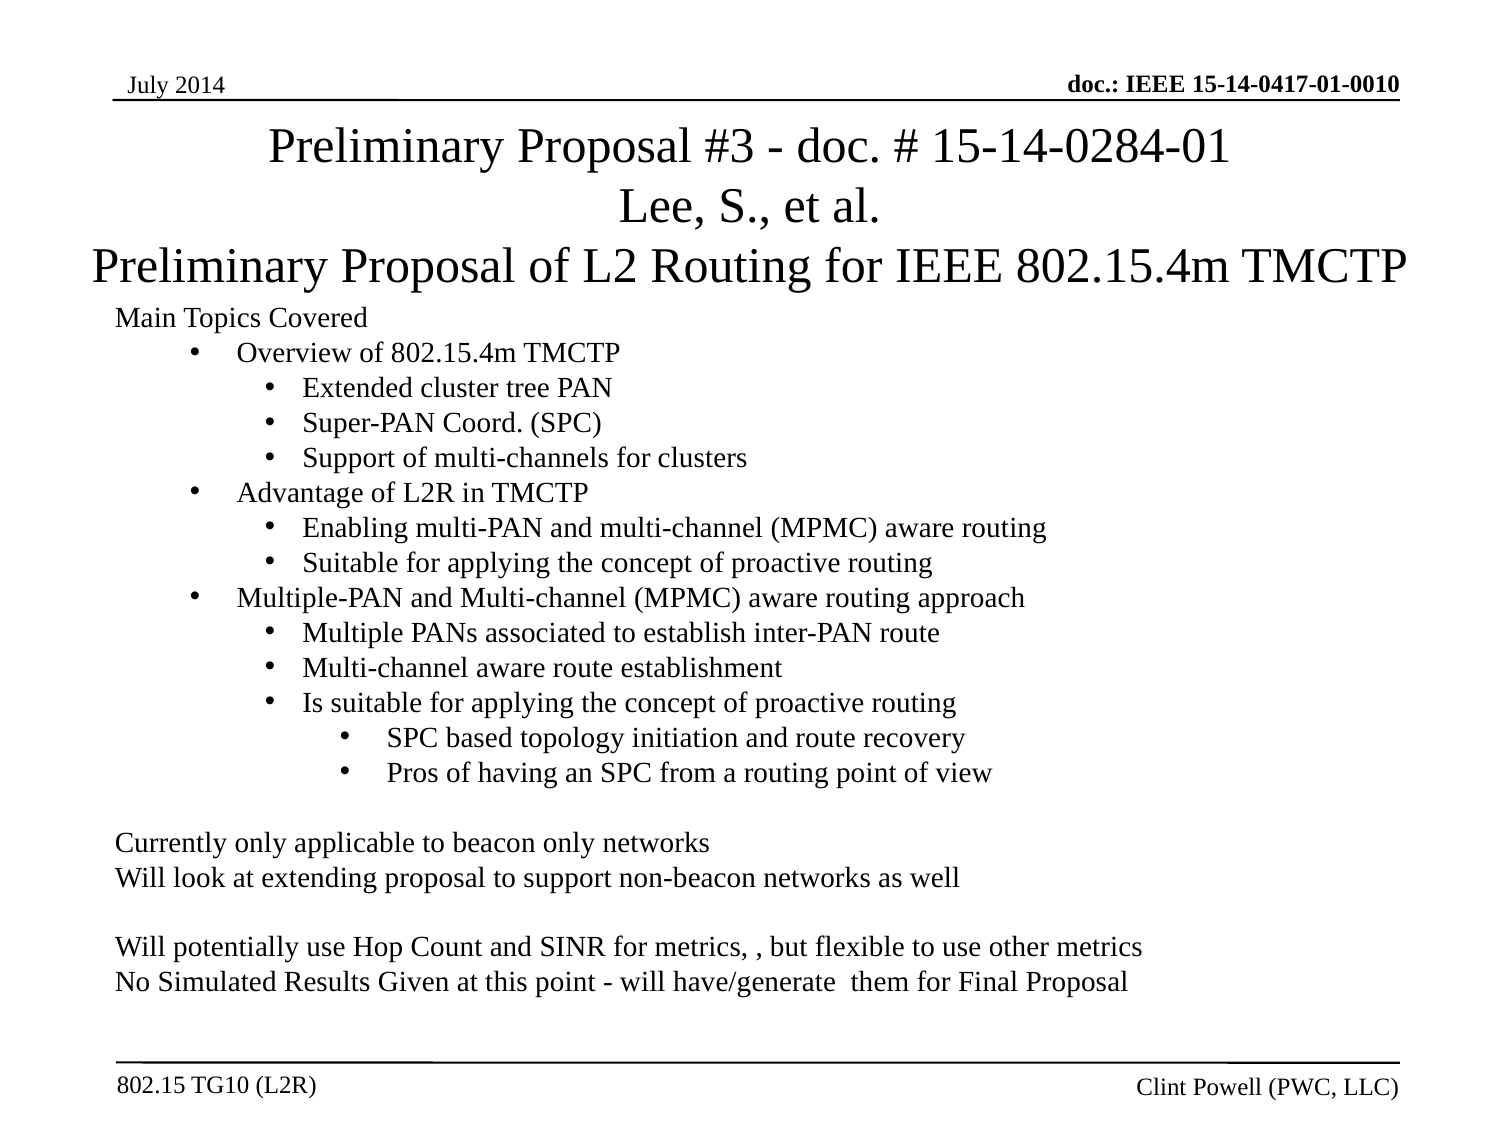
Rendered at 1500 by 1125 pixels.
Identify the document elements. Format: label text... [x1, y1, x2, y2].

text_box Preliminary Proposal #3 - doc. # 15-14-0284-01 Lee, S., et al. Preliminary Proposal of L2 Routing for IEEE 802.15.4m TMCTP [75, 113, 1425, 291]
text_box Main Topics Covered Overview of 802.15.4m TMCTP Extended cluster tree PAN Super-PAN Coord. (SPC) Support of multi-channels for clusters Advantage of L2R in TMCTP Enabling multi-PAN and multi-channel (MPMC) aware routing Suitable for applying the concept of proactive routing Multiple-PAN and Multi-channel (MPMC) aware routing approach Multiple PANs associated to establish inter-PAN route Multi-channel aware route establishment Is suitable for applying the concept of proactive routing SPC based topology initiation and route recovery Pros of having an SPC from a routing point of view Currently only applicable to beacon only networks Will look at extending proposal to support non-beacon networks as well Will potentially use Hop Count and SINR for metrics, , but flexible to use other metrics No Simulated Results Given at this point - will have/generate them for Final Proposal [99, 290, 1425, 1063]
